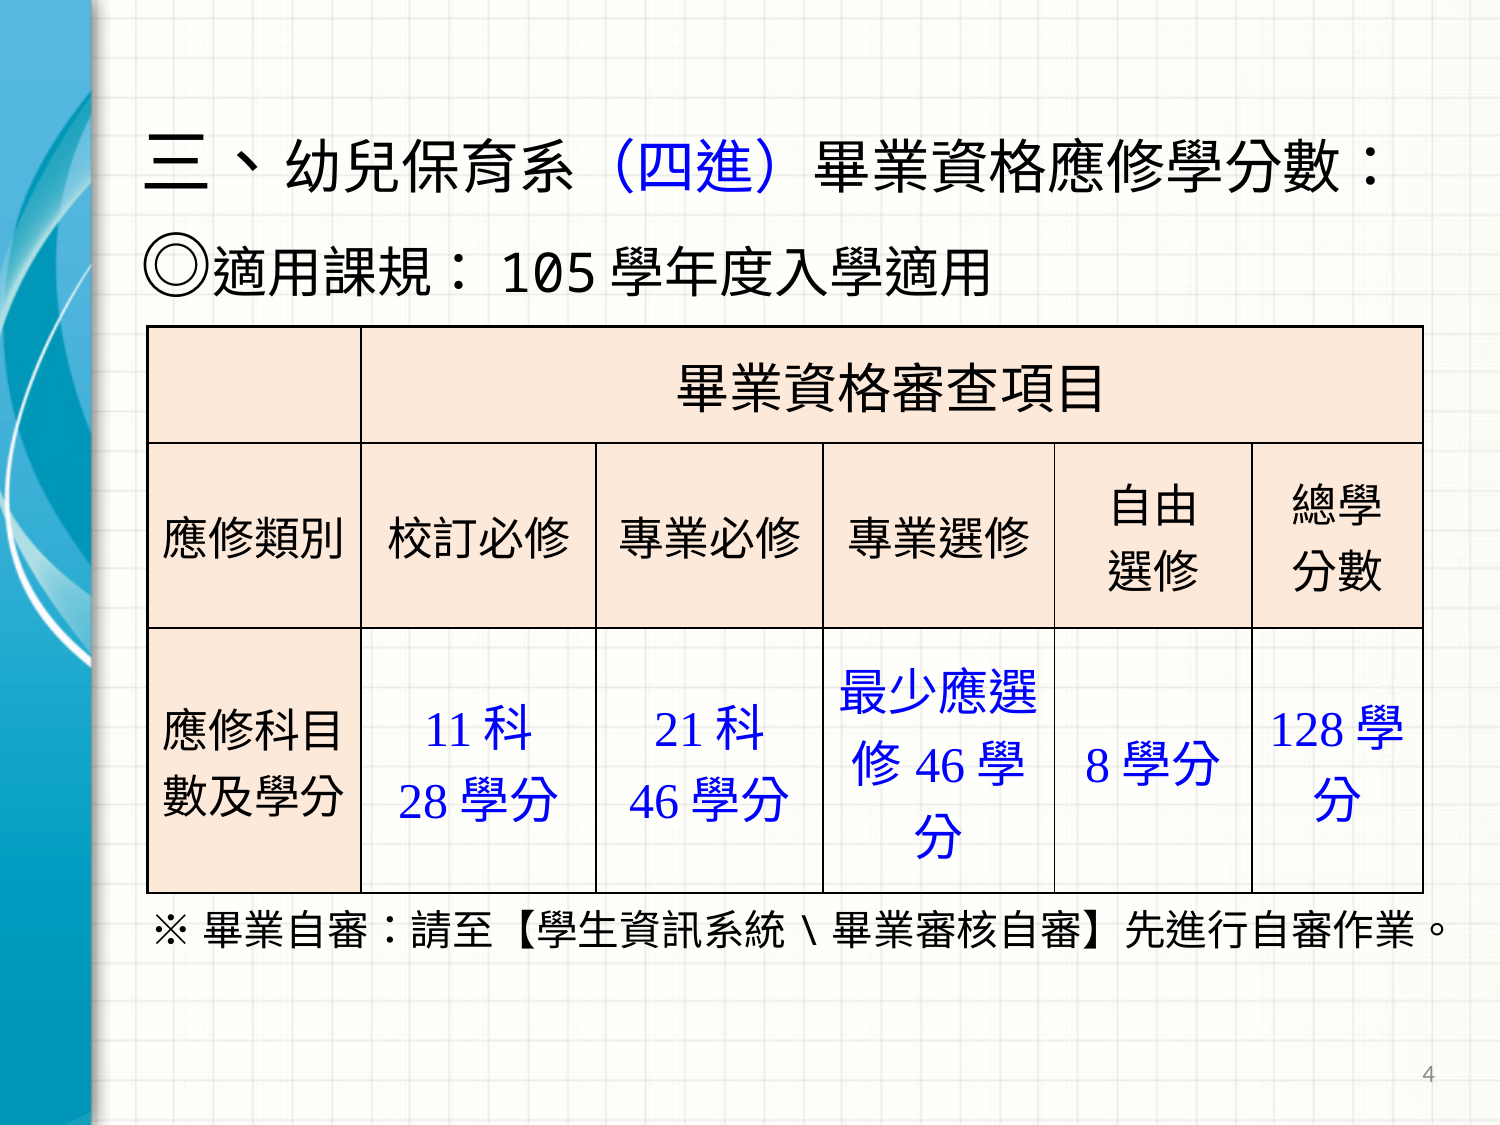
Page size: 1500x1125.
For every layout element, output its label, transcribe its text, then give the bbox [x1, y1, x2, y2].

table_cell 11科 28學分 [362, 629, 595, 892]
title 三、幼兒保育系（四進）畢業資格應修學分數： ◎適用課規：105學年度入學適用 [125, 79, 1450, 327]
table_cell 總學 分數 [1253, 444, 1422, 627]
table_cell 校訂必修 [362, 444, 595, 627]
table_cell 8學分 [1055, 629, 1251, 892]
table_cell 專業選修 [824, 444, 1054, 627]
table_header [149, 328, 360, 442]
table_header 畢業資格審查項目 [362, 328, 1422, 442]
table_cell 自由 選修 [1055, 444, 1251, 627]
table_cell 128學分 [1253, 629, 1422, 892]
picture [0, 0, 1500, 1125]
table_cell 最少應選修46學分 [824, 629, 1054, 892]
table_cell 專業必修 [597, 444, 822, 627]
text_box ※畢業自審：請至【學生資訊系統\畢業審核自審】先進行自審作業。 [135, 893, 1436, 964]
table_cell 21科 46學分 [597, 629, 822, 892]
slide_number 4 [1100, 1042, 1450, 1103]
table_cell 應修科目數及學分 [149, 629, 360, 892]
table_cell 應修類別 [149, 444, 360, 627]
